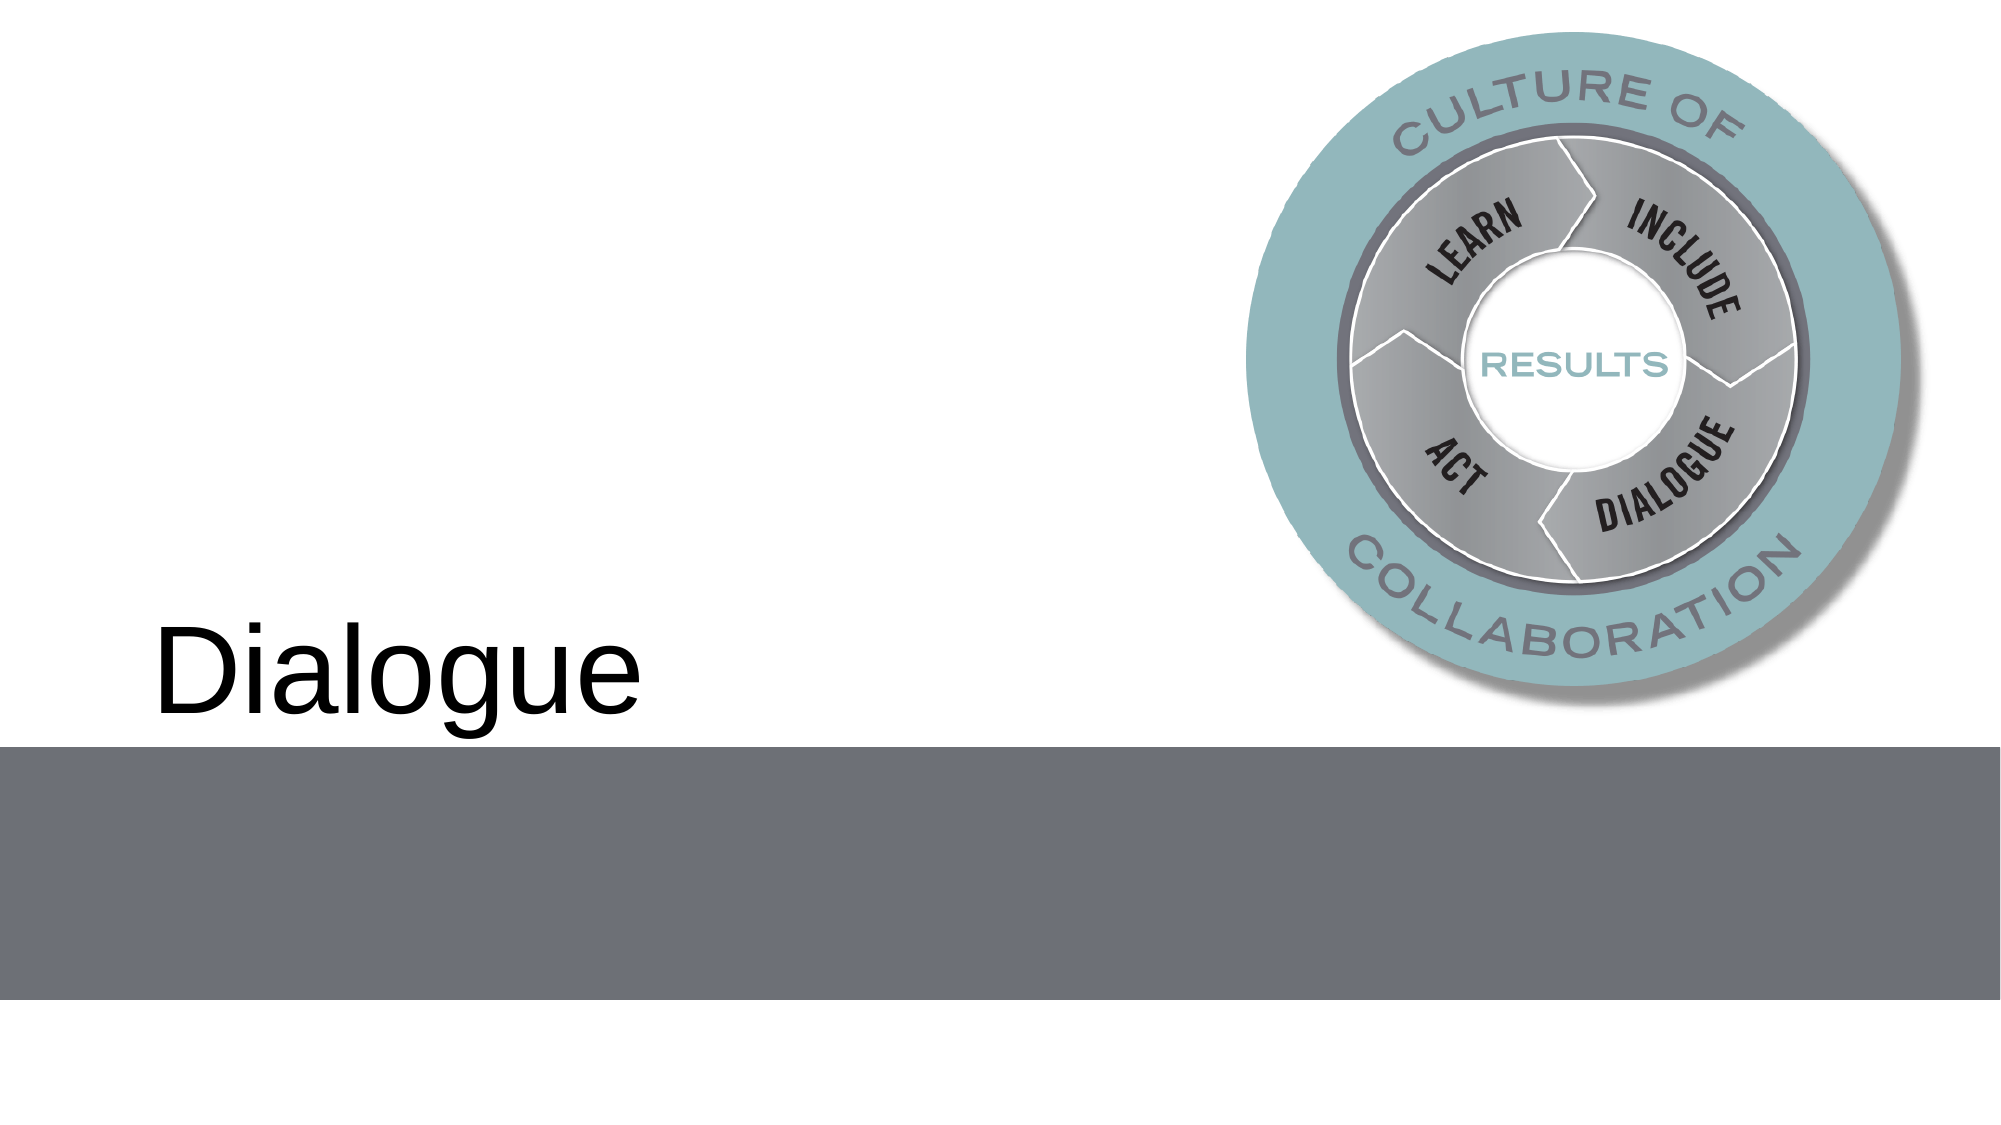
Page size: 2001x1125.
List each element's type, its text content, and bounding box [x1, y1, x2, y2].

title Dialogue [136, 280, 1862, 749]
picture [1246, 32, 1933, 719]
